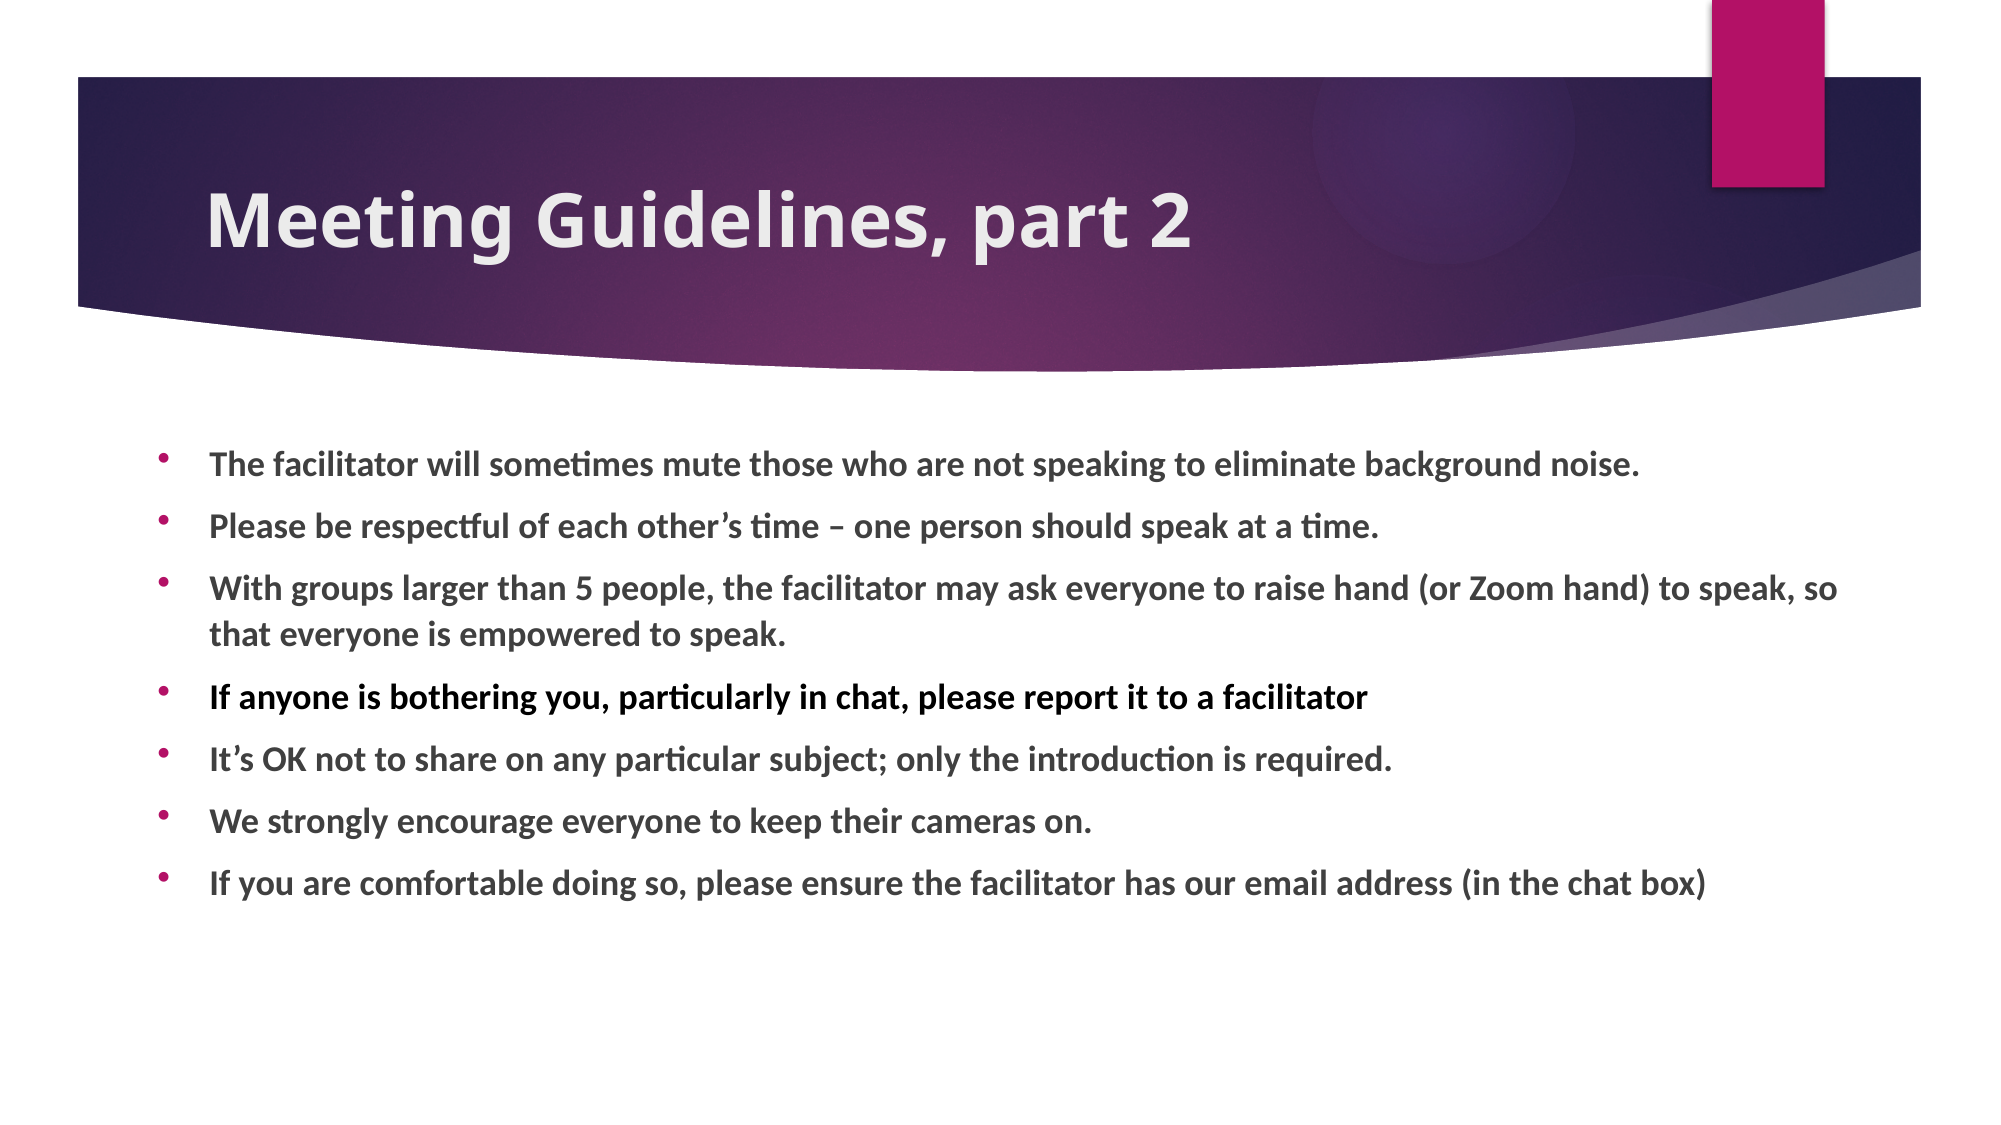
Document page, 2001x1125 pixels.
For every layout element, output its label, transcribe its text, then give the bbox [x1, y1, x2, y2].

title Meeting Guidelines, part 2 [189, 159, 1627, 276]
list The facilitator will sometimes mute those who are not speaking to eliminate background noise. Please be respectful of each other’s time – one person should speak at a time. With groups larger than 5 people, the facilitator may ask everyone to raise hand (or Zoom hand) to speak, so that everyone is empowered to speak. If anyone is bothering you, particularly in chat, please report it to a facilitator It’s OK not to share on any particular subject; only the introduction is required. We strongly encourage everyone to keep their cameras on. If you are comfortable doing so, please ensure the facilitator has our email address (in the chat box) [143, 429, 1902, 913]
